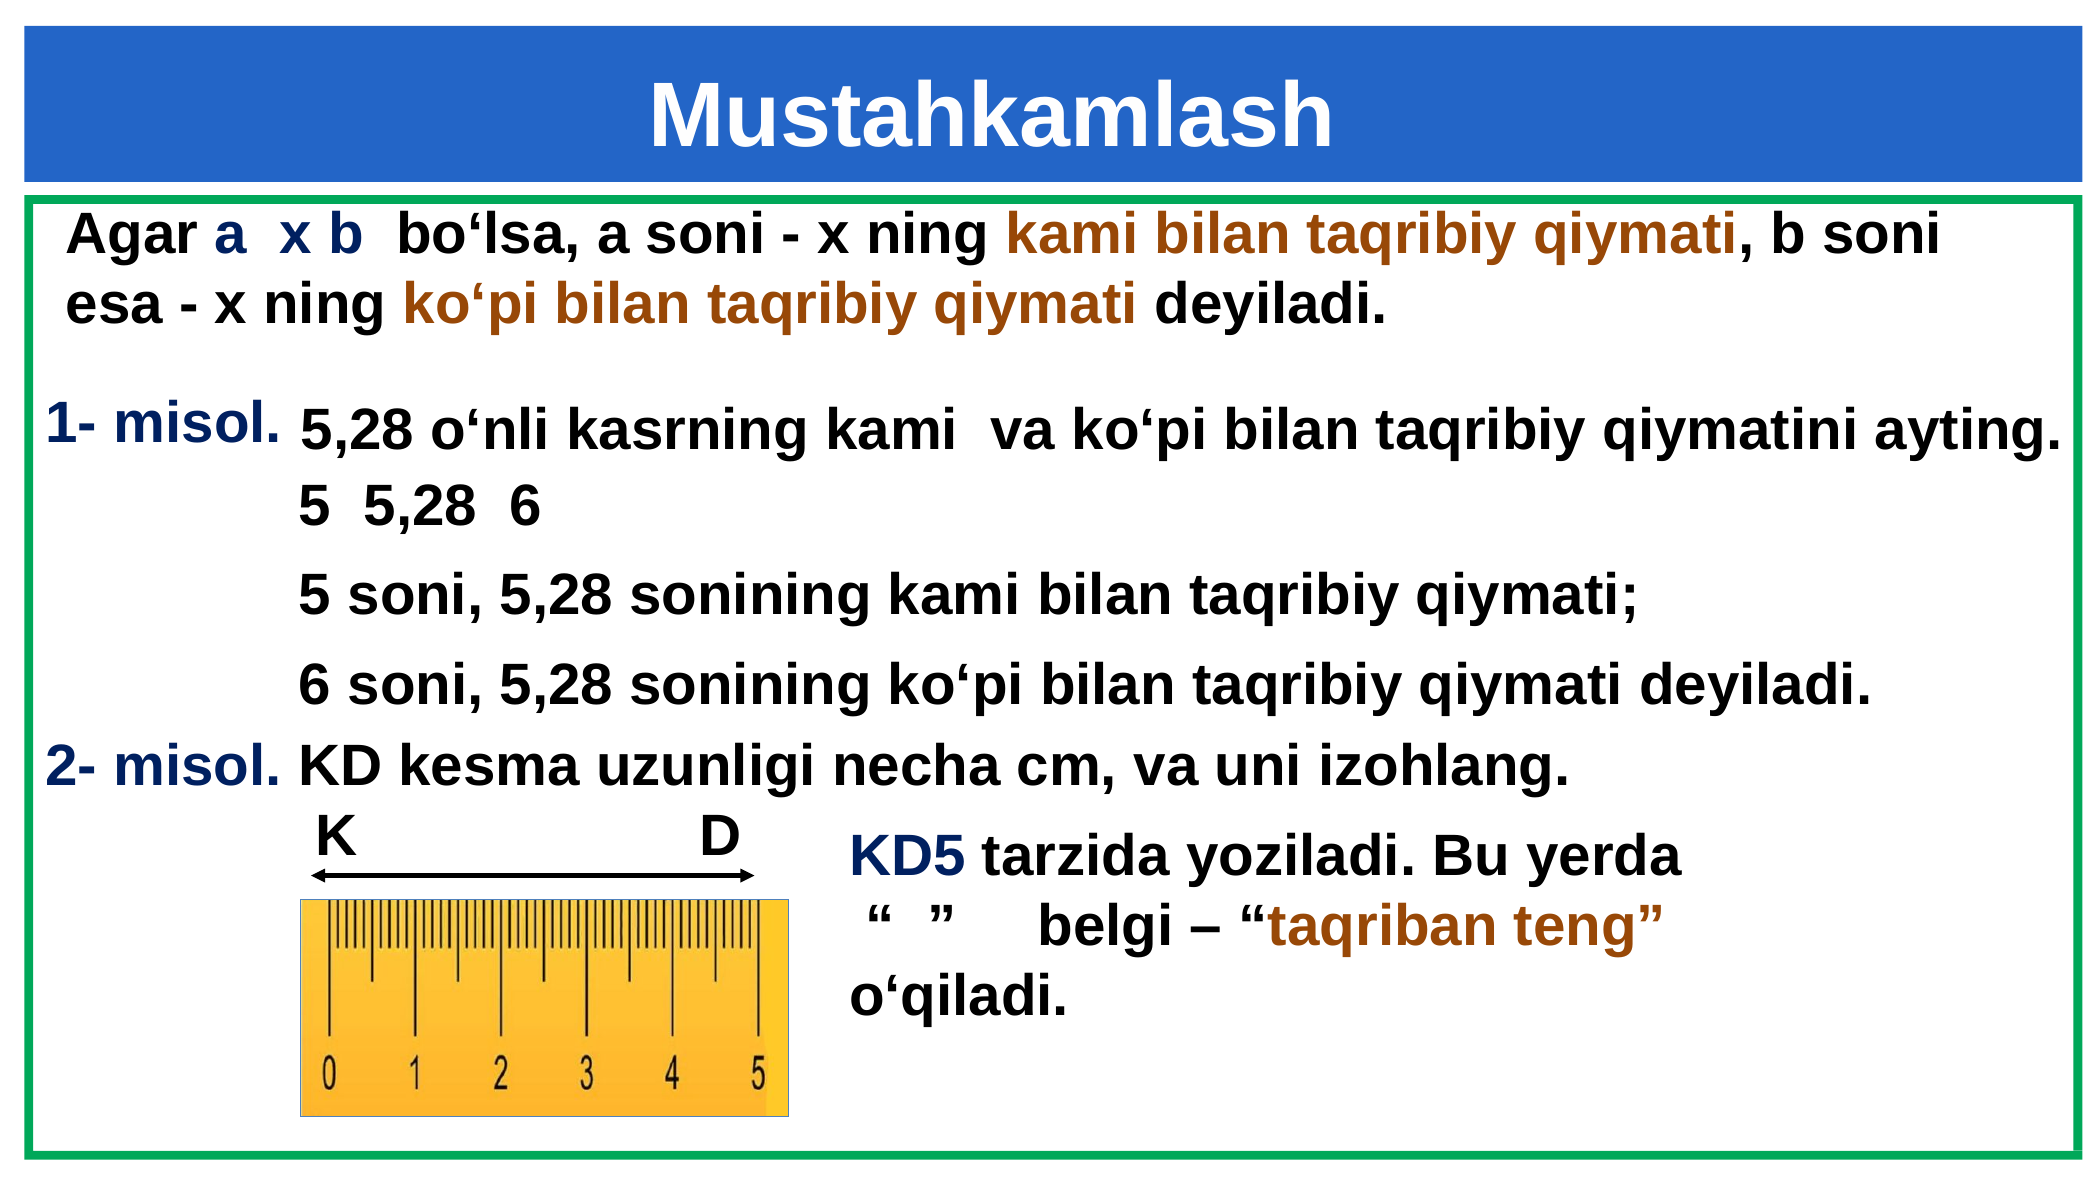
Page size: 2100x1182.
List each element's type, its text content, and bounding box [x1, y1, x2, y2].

text_box 2- misol. KD kesma uzunligi necha cm, va uni izohlang. [45, 727, 1912, 798]
text_box 5,28 o‘nli kasrning kami va ko‘pi bilan taqribiy qiymatini ayting. [300, 390, 2073, 461]
text_box K [300, 789, 377, 875]
text_box 6 soni, 5,28 sonining ko‘pi bilan taqribiy qiymati deyiladi. [298, 646, 1926, 717]
text_box D [684, 789, 757, 875]
picture [300, 899, 789, 1117]
list Mustahkamlash [648, 54, 1360, 166]
text_box 5 soni, 5,28 sonining kami bilan taqribiy qiymati; [298, 556, 1678, 627]
list 1- misol. [45, 383, 299, 455]
